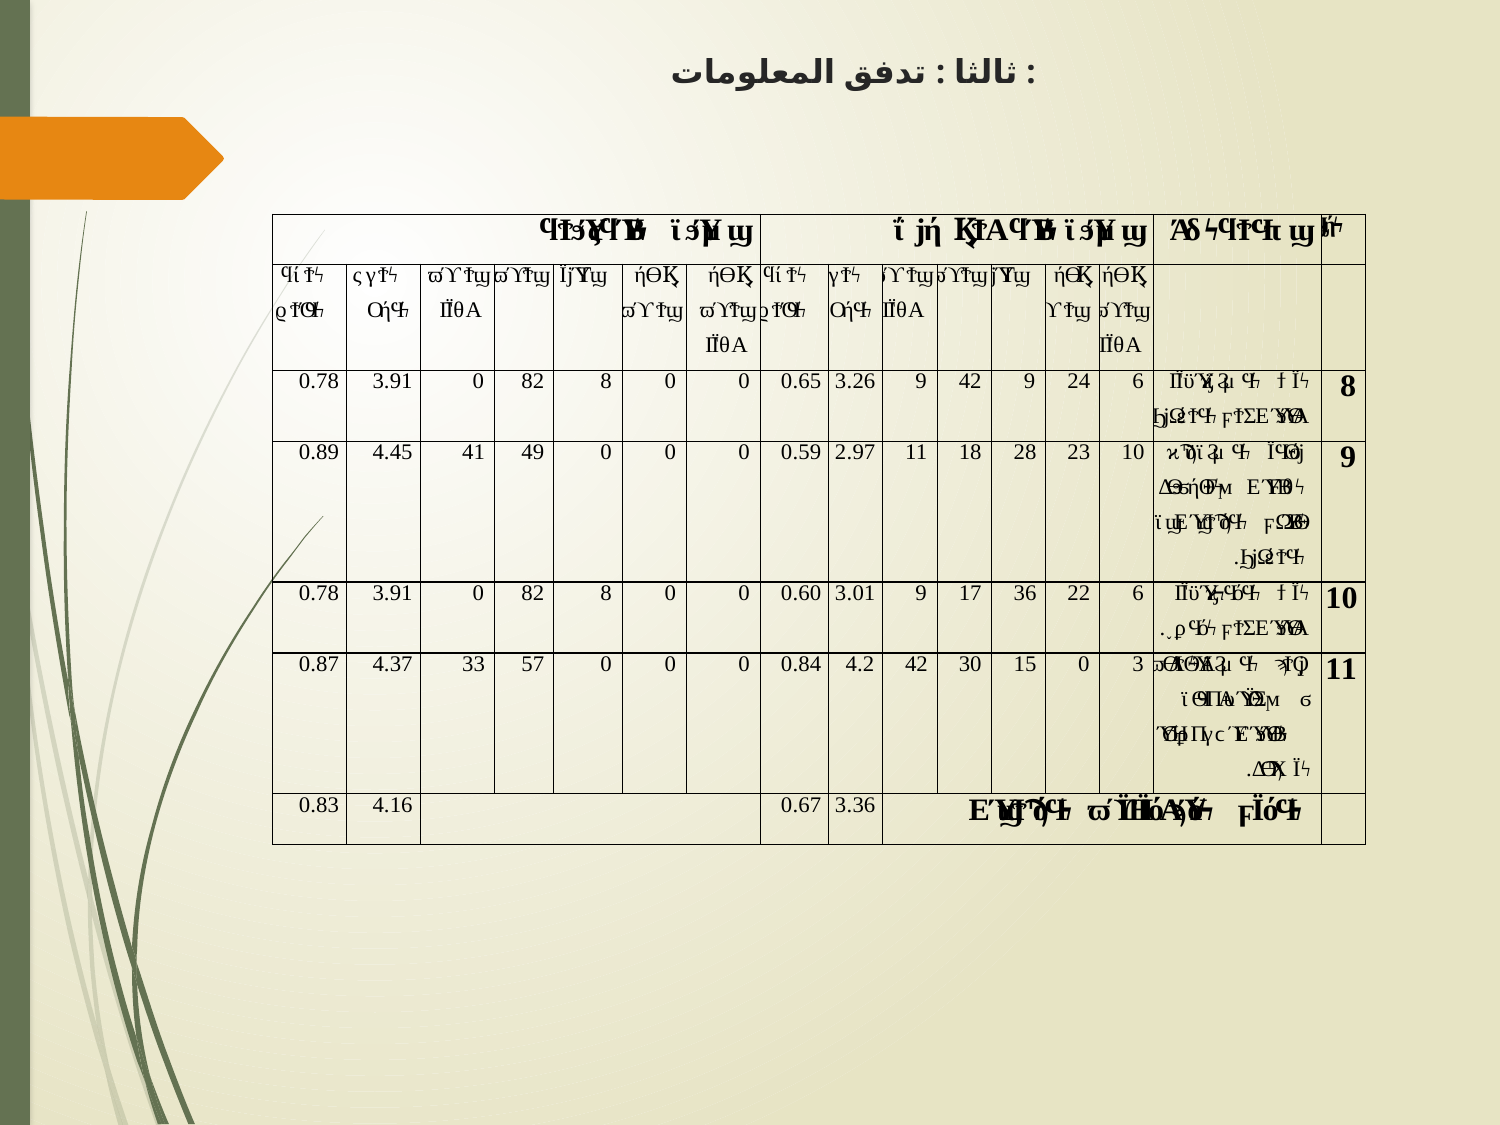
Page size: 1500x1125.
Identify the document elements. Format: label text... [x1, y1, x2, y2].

title ثالثا : تدفق المعلومات : [318, 42, 1388, 138]
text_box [203, 211, 1383, 911]
